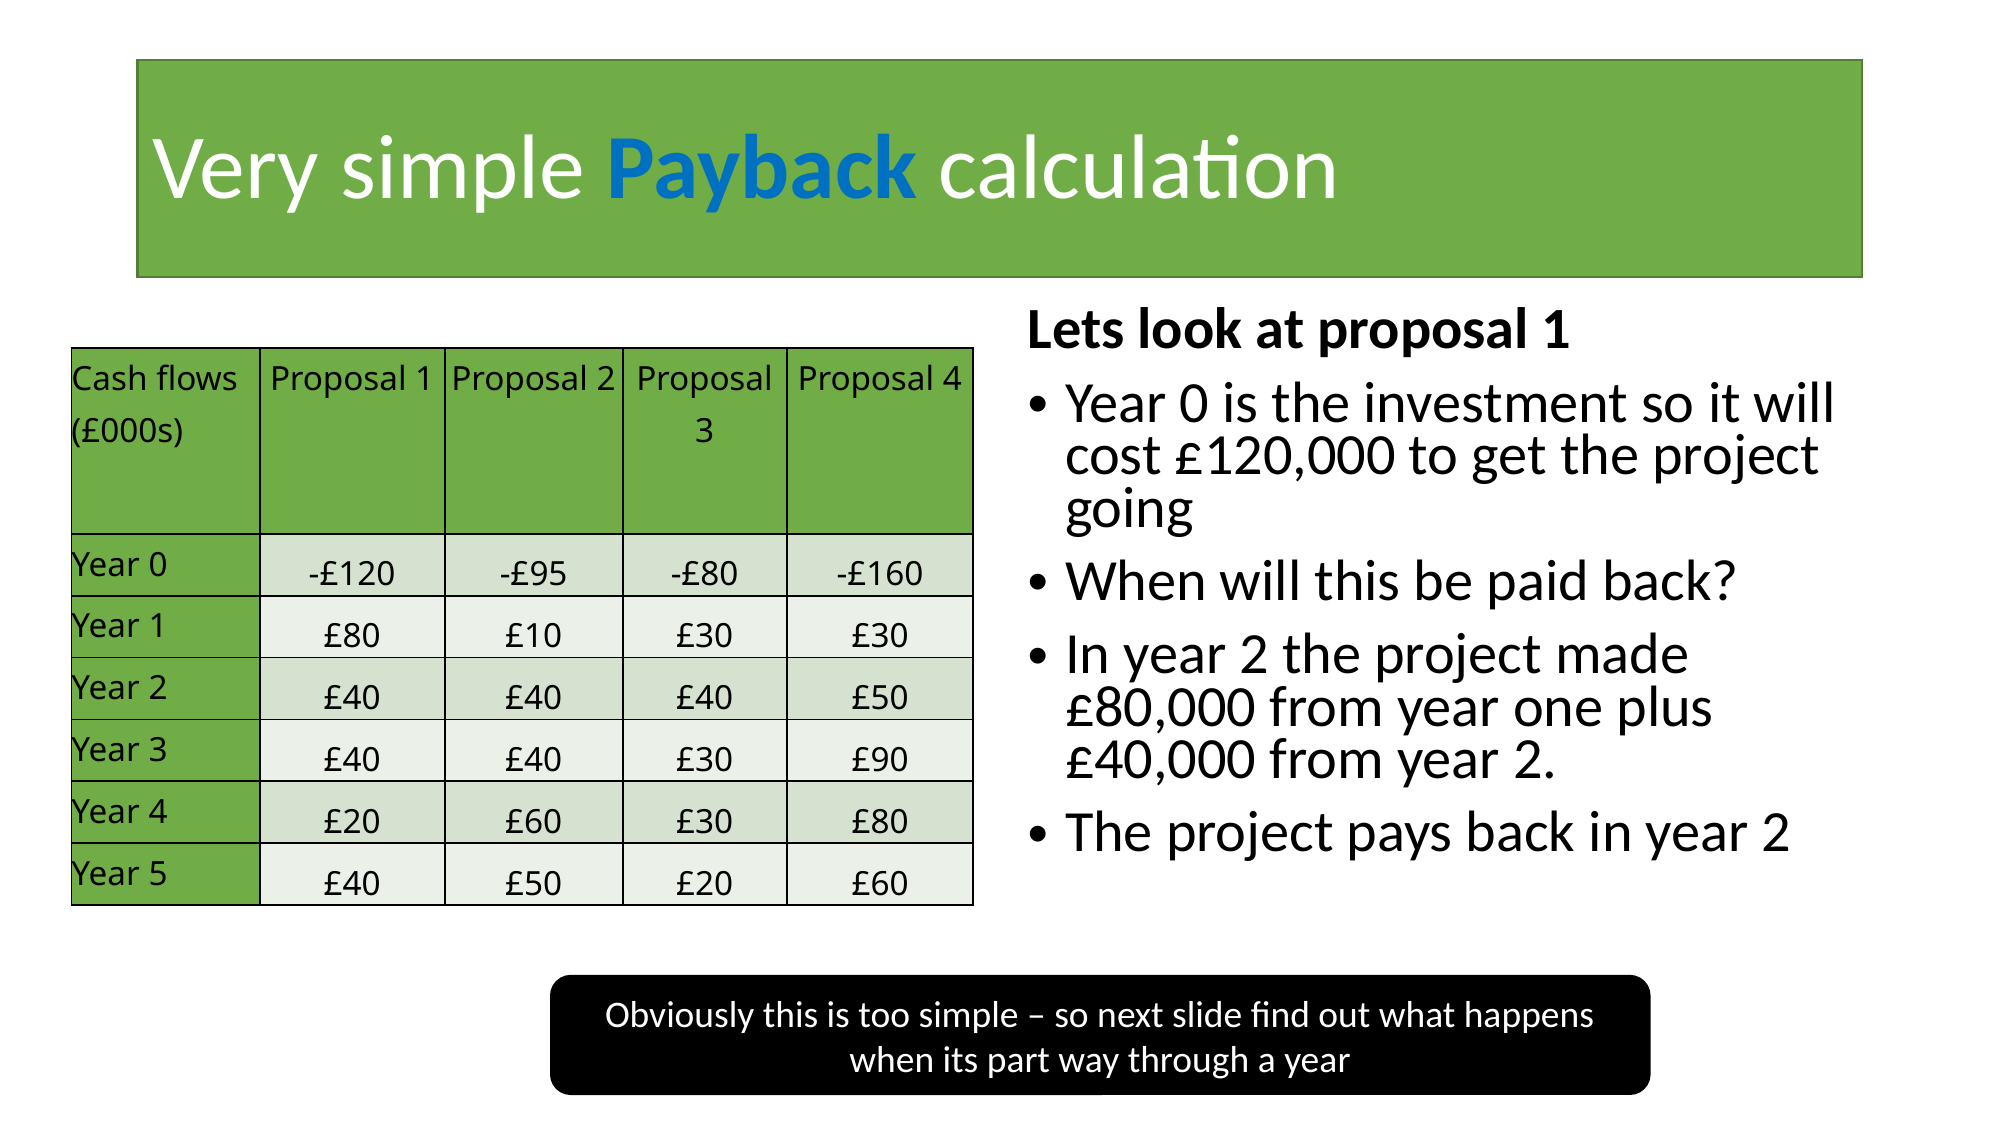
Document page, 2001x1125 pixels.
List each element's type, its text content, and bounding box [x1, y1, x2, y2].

table_cell £30 [624, 720, 786, 780]
table_header Proposal 2 [446, 349, 622, 533]
table_cell £60 [788, 844, 972, 904]
table_cell £60 [446, 782, 622, 842]
table_cell Year 2 [72, 658, 259, 719]
table_cell £40 [446, 658, 622, 719]
table_cell -£160 [788, 535, 972, 595]
table_cell £50 [446, 844, 622, 904]
table_cell £40 [624, 658, 786, 719]
table_header Proposal 4 [788, 349, 972, 533]
table_cell £40 [261, 720, 444, 780]
table_cell Year 0 [72, 535, 259, 595]
text_box Obviously this is too simple – so next slide find out what happens when its part way through a year [550, 974, 1651, 1096]
table_cell £20 [261, 782, 444, 842]
list Lets look at proposal 1 Year 0 is the investment so it will cost £120,000 to get the project going When will this be paid back? In year 2 the project made £80,000 from year one plus £40,000 from year 2. The project pays back in year 2 [1012, 299, 1863, 1014]
table_cell Year 3 [72, 720, 259, 780]
table_cell £30 [624, 782, 786, 842]
table_cell Year 5 [72, 844, 259, 904]
table_cell Year 4 [72, 782, 259, 842]
table_cell £90 [788, 720, 972, 780]
table_cell £30 [624, 597, 786, 657]
table_cell Year 1 [72, 597, 259, 657]
table_cell £80 [261, 597, 444, 657]
table_cell £40 [261, 658, 444, 719]
table_cell -£95 [446, 535, 622, 595]
table_cell £50 [788, 658, 972, 719]
table_header Cash flows (£000s) [72, 349, 259, 533]
table_header Proposal 1 [261, 349, 444, 533]
table_cell £40 [446, 720, 622, 780]
table_cell £40 [261, 844, 444, 904]
table_cell -£80 [624, 535, 786, 595]
table_cell £30 [788, 597, 972, 657]
table_cell £10 [446, 597, 622, 657]
table_cell £20 [624, 844, 786, 904]
title Very simple Payback calculation [136, 59, 1863, 278]
table_cell -£120 [261, 535, 444, 595]
table_cell £80 [788, 782, 972, 842]
table_header Proposal 3 [624, 349, 786, 533]
